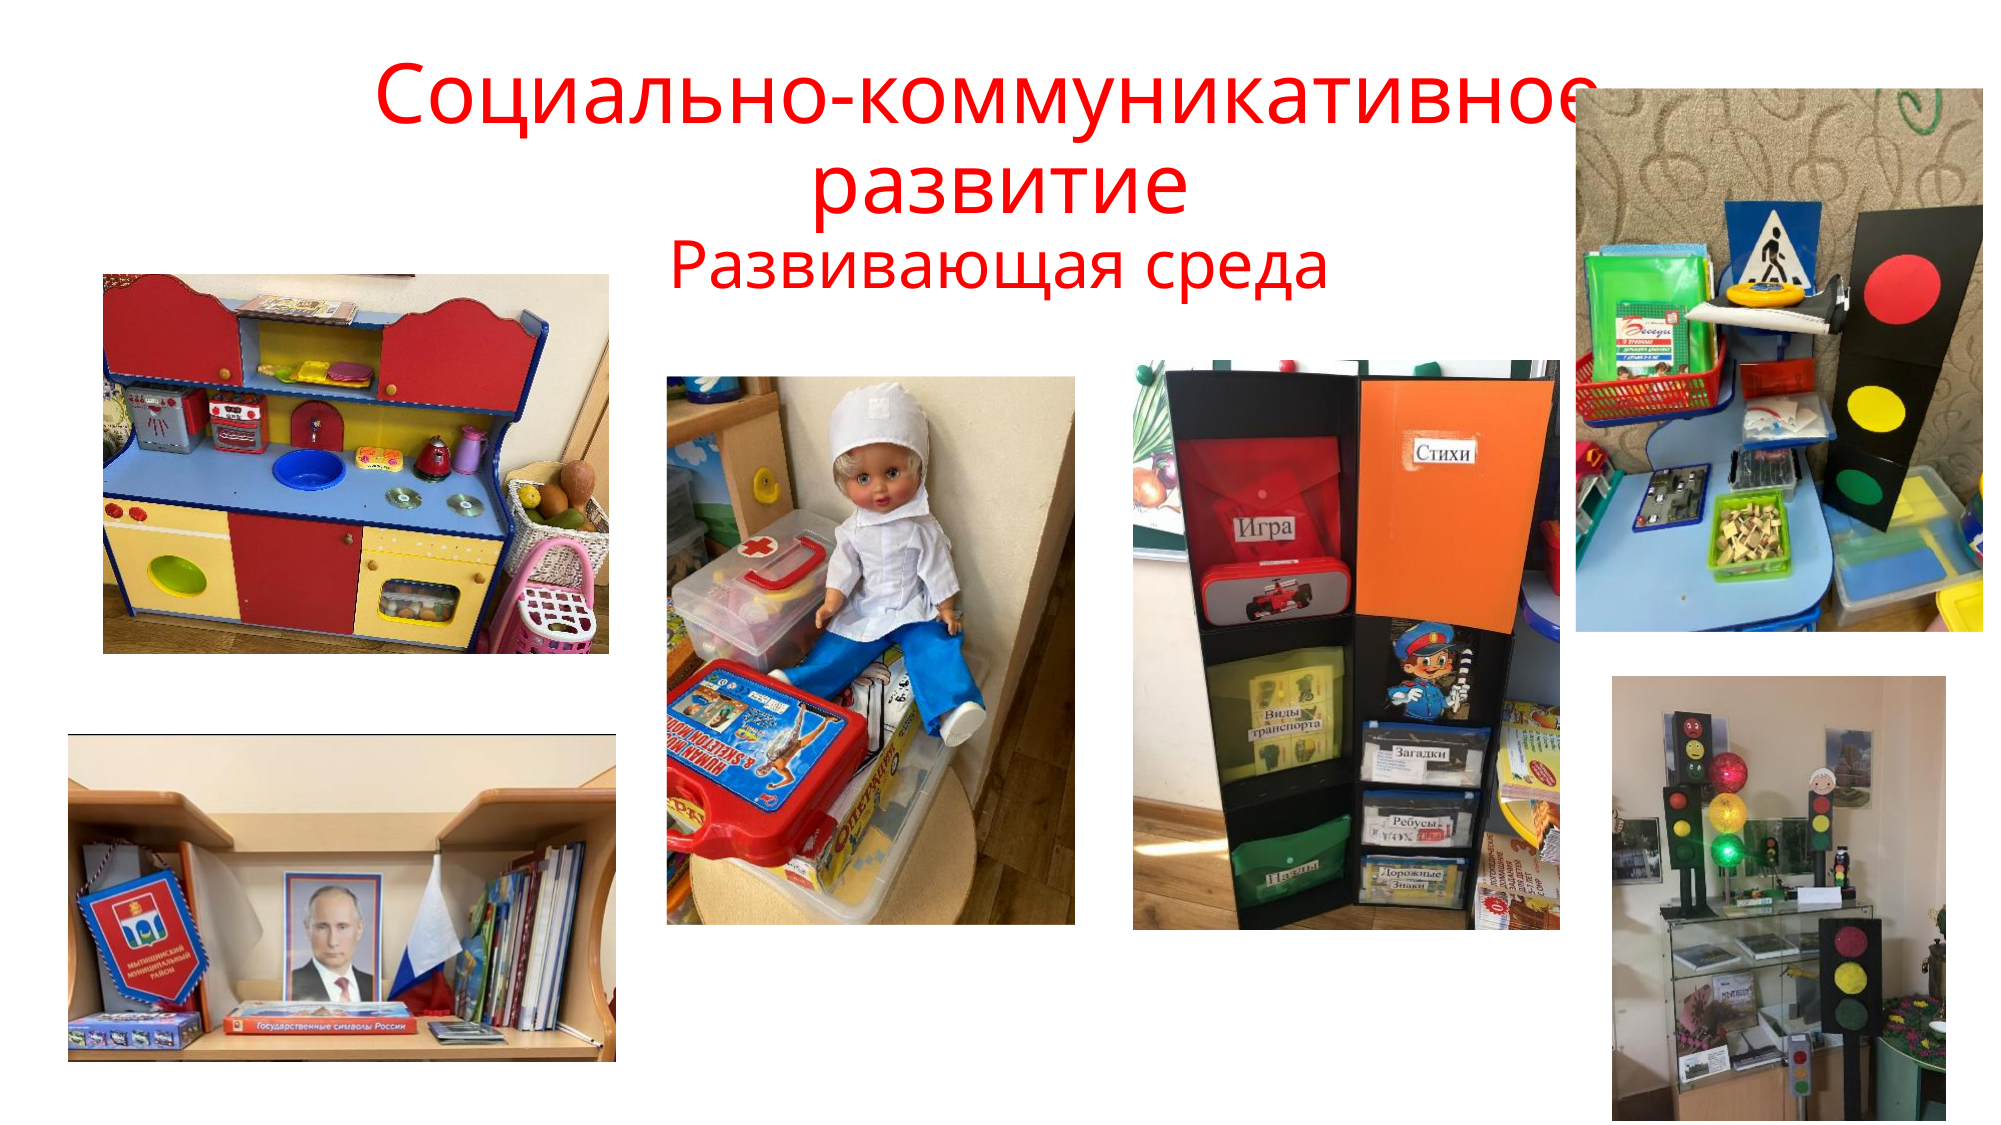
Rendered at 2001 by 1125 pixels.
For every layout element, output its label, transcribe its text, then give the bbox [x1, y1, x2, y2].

picture [68, 89, 2000, 1062]
title Социально-коммуникативное развитие Развивающая среда [137, 59, 1863, 295]
picture [1612, 676, 1946, 1121]
